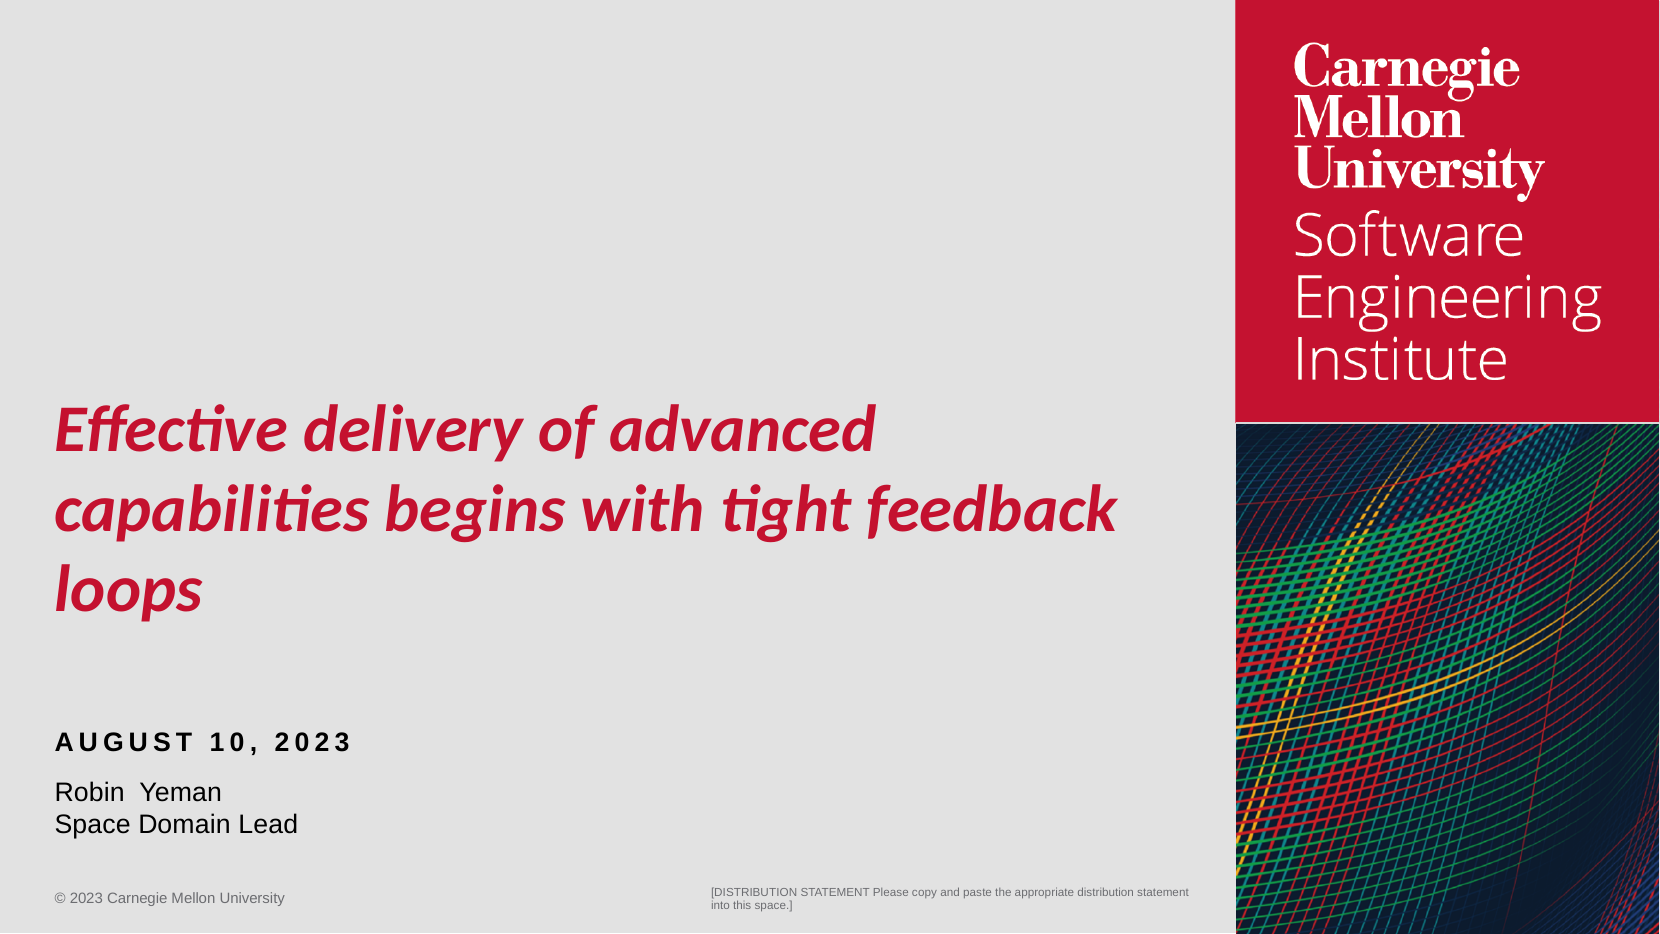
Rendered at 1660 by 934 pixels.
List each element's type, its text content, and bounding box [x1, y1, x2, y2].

list August 10, 2023 [54, 717, 680, 764]
picture [1235, 0, 1660, 933]
list Effective delivery of advanced capabilities begins with tight feedback loops [54, 384, 1205, 549]
list Robin Yeman Space Domain Lead [54, 775, 943, 844]
